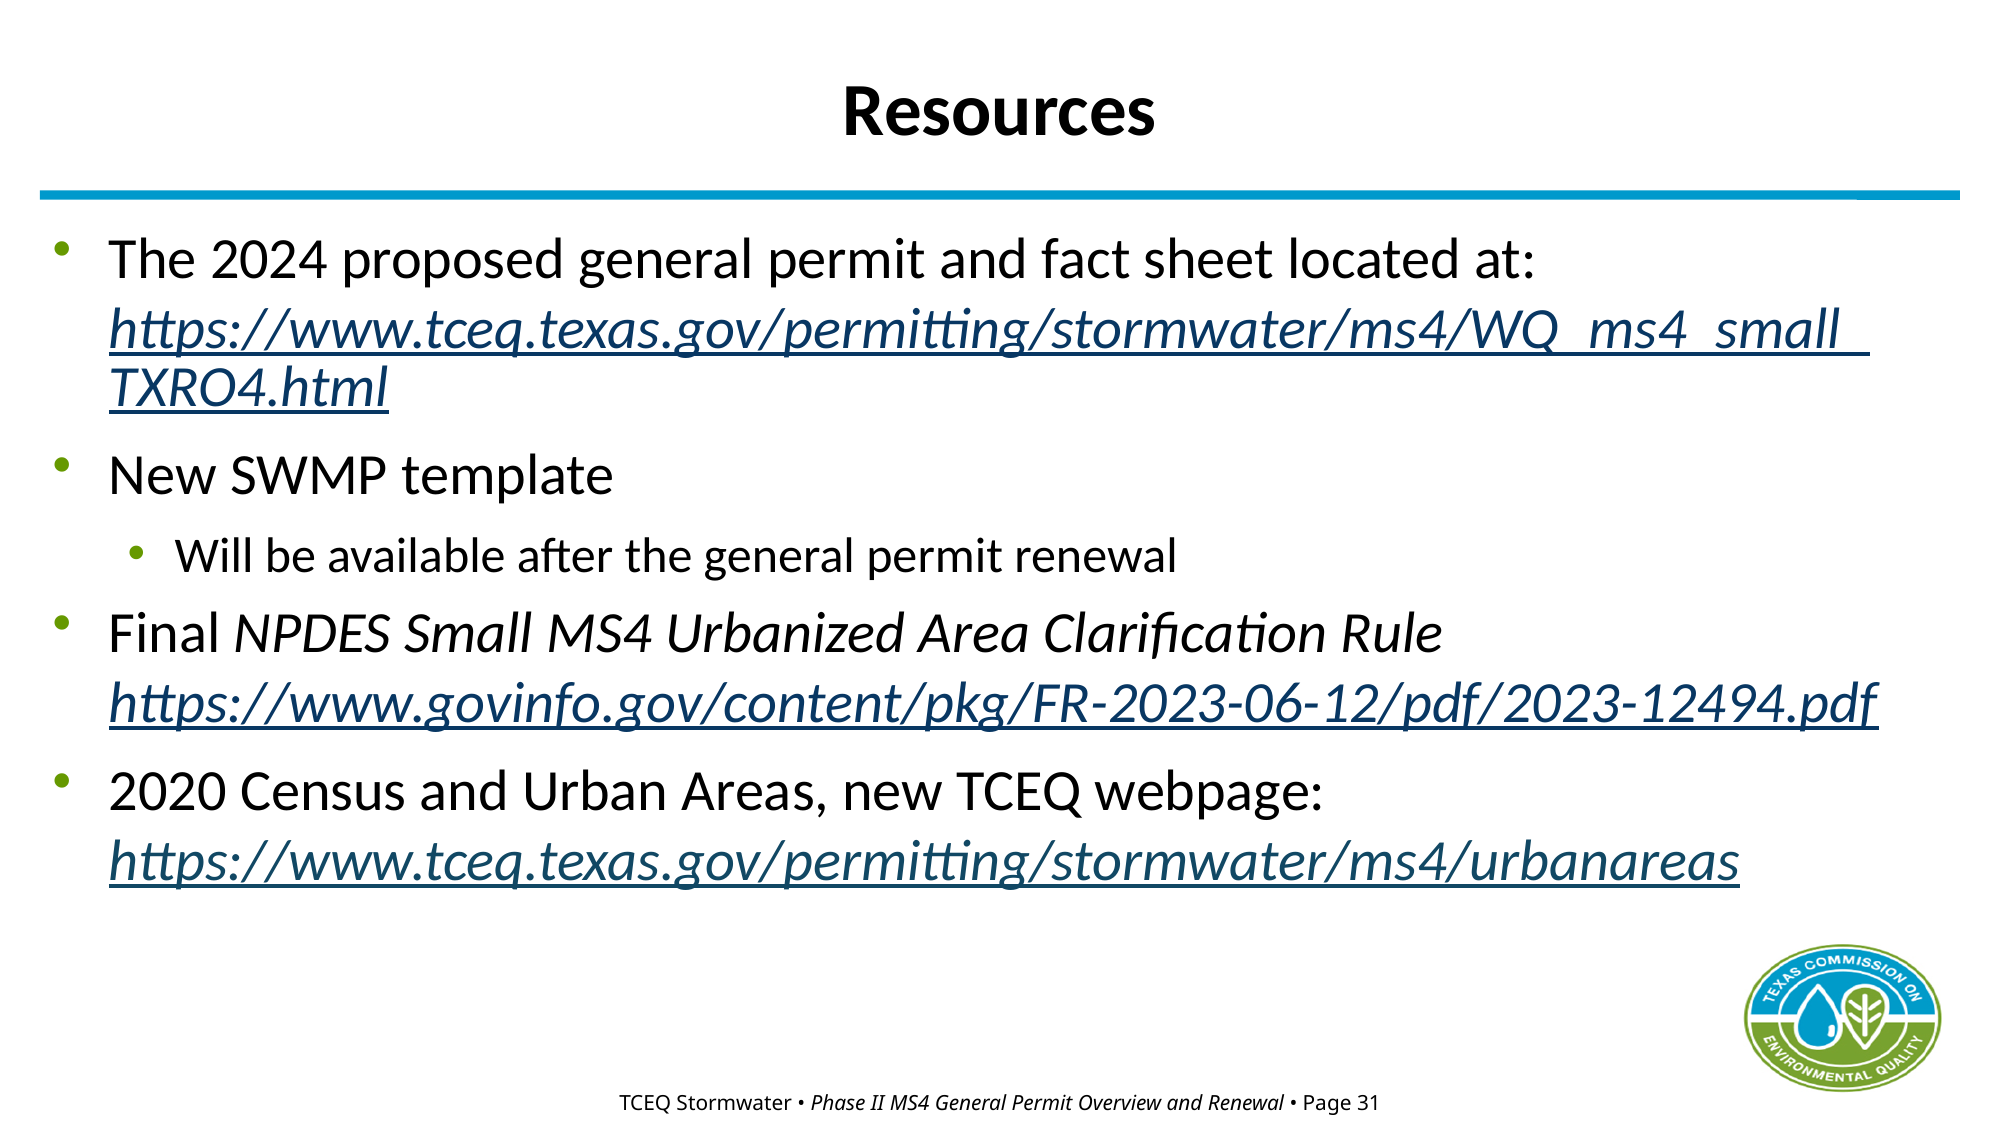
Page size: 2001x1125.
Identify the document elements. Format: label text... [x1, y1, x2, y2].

title Resources [139, 29, 1861, 181]
picture [1828, 1025, 1834, 1037]
picture [1912, 993, 1921, 1001]
list The 2024 proposed general permit and fact sheet located at: https://www.tceq.texas.gov/permitting/stormwater/ms4/WQ_ms4_small_TXRO4.html New SWMP template Will be available after the general permit renewal Final NPDES Small MS4 Urbanized Area Clarification Rule https://www.govinfo.gov/content/pkg/FR-2023-06-12/pdf/2023-12494.pdf 2020 Census and Urban Areas, new TCEQ webpage: https://www.tceq.texas.gov/permitting/stormwater/ms4/urbanareas [37, 212, 1911, 1013]
picture [1743, 943, 1944, 1094]
